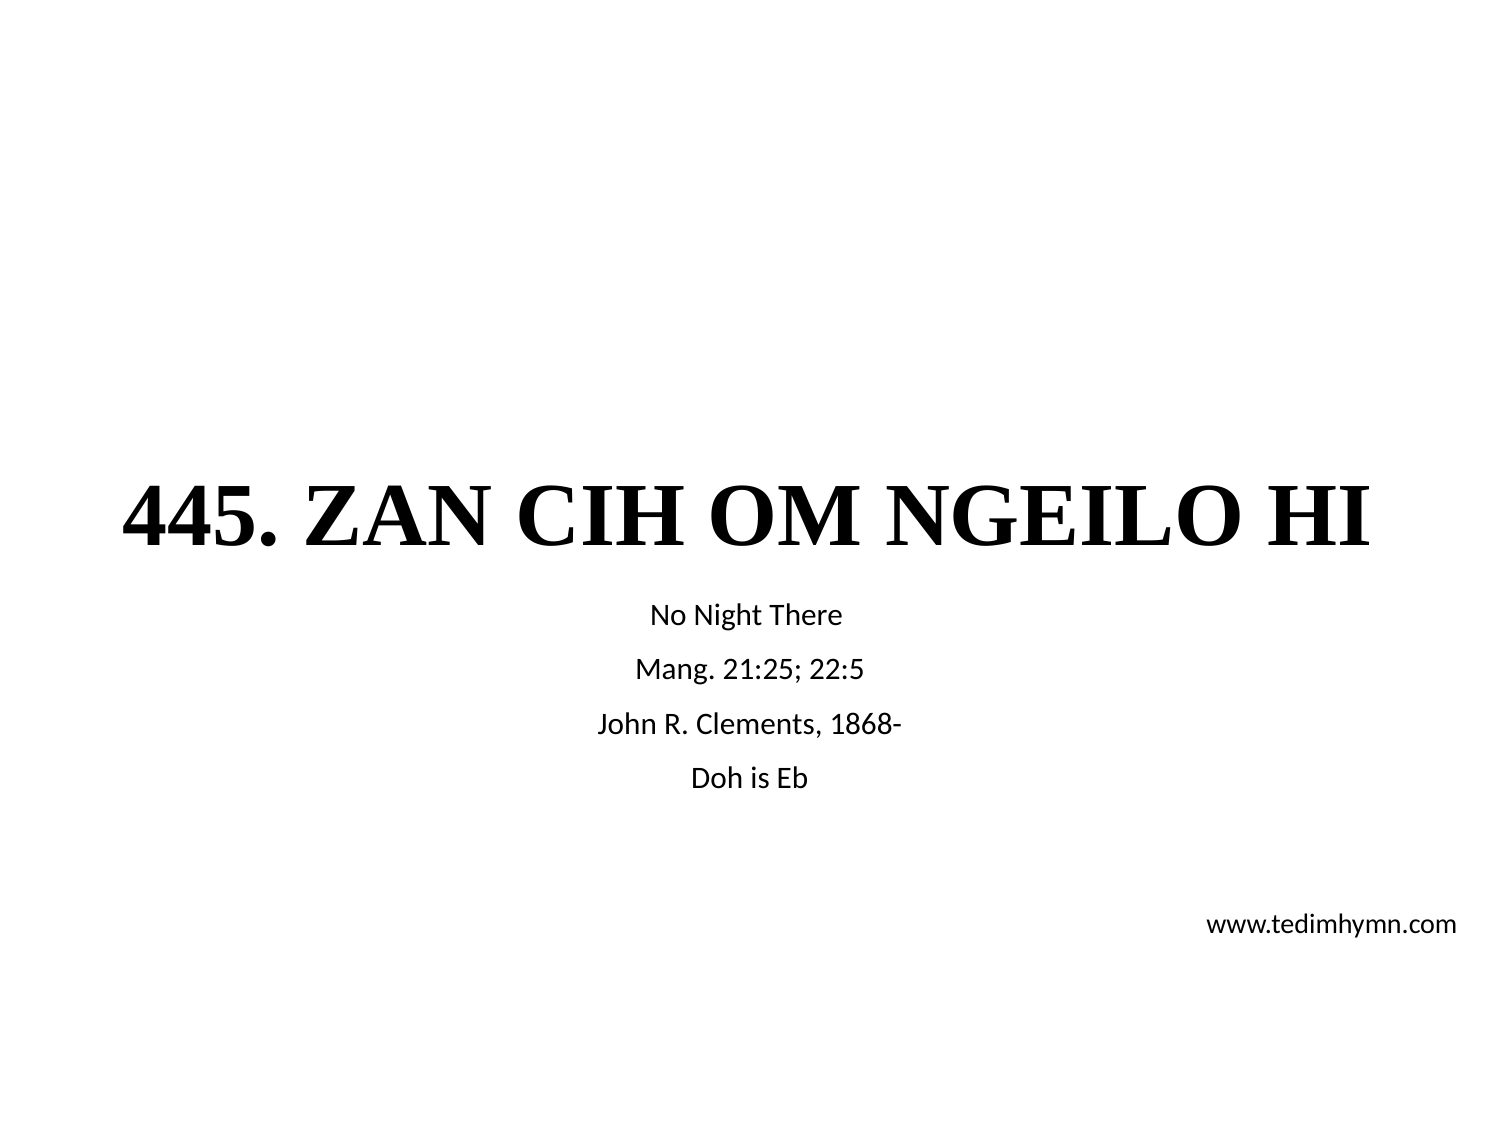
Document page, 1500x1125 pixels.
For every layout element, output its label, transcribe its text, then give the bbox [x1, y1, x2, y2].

subtitle No Night There Mang. 21:25; 22:5 John R. Clements, 1868- Doh is Eb [187, 590, 1313, 863]
text_box www.tedimhymn.com [1191, 897, 1500, 947]
title 445. ZAN CIH OM NGEILO HI [29, 416, 1467, 573]
